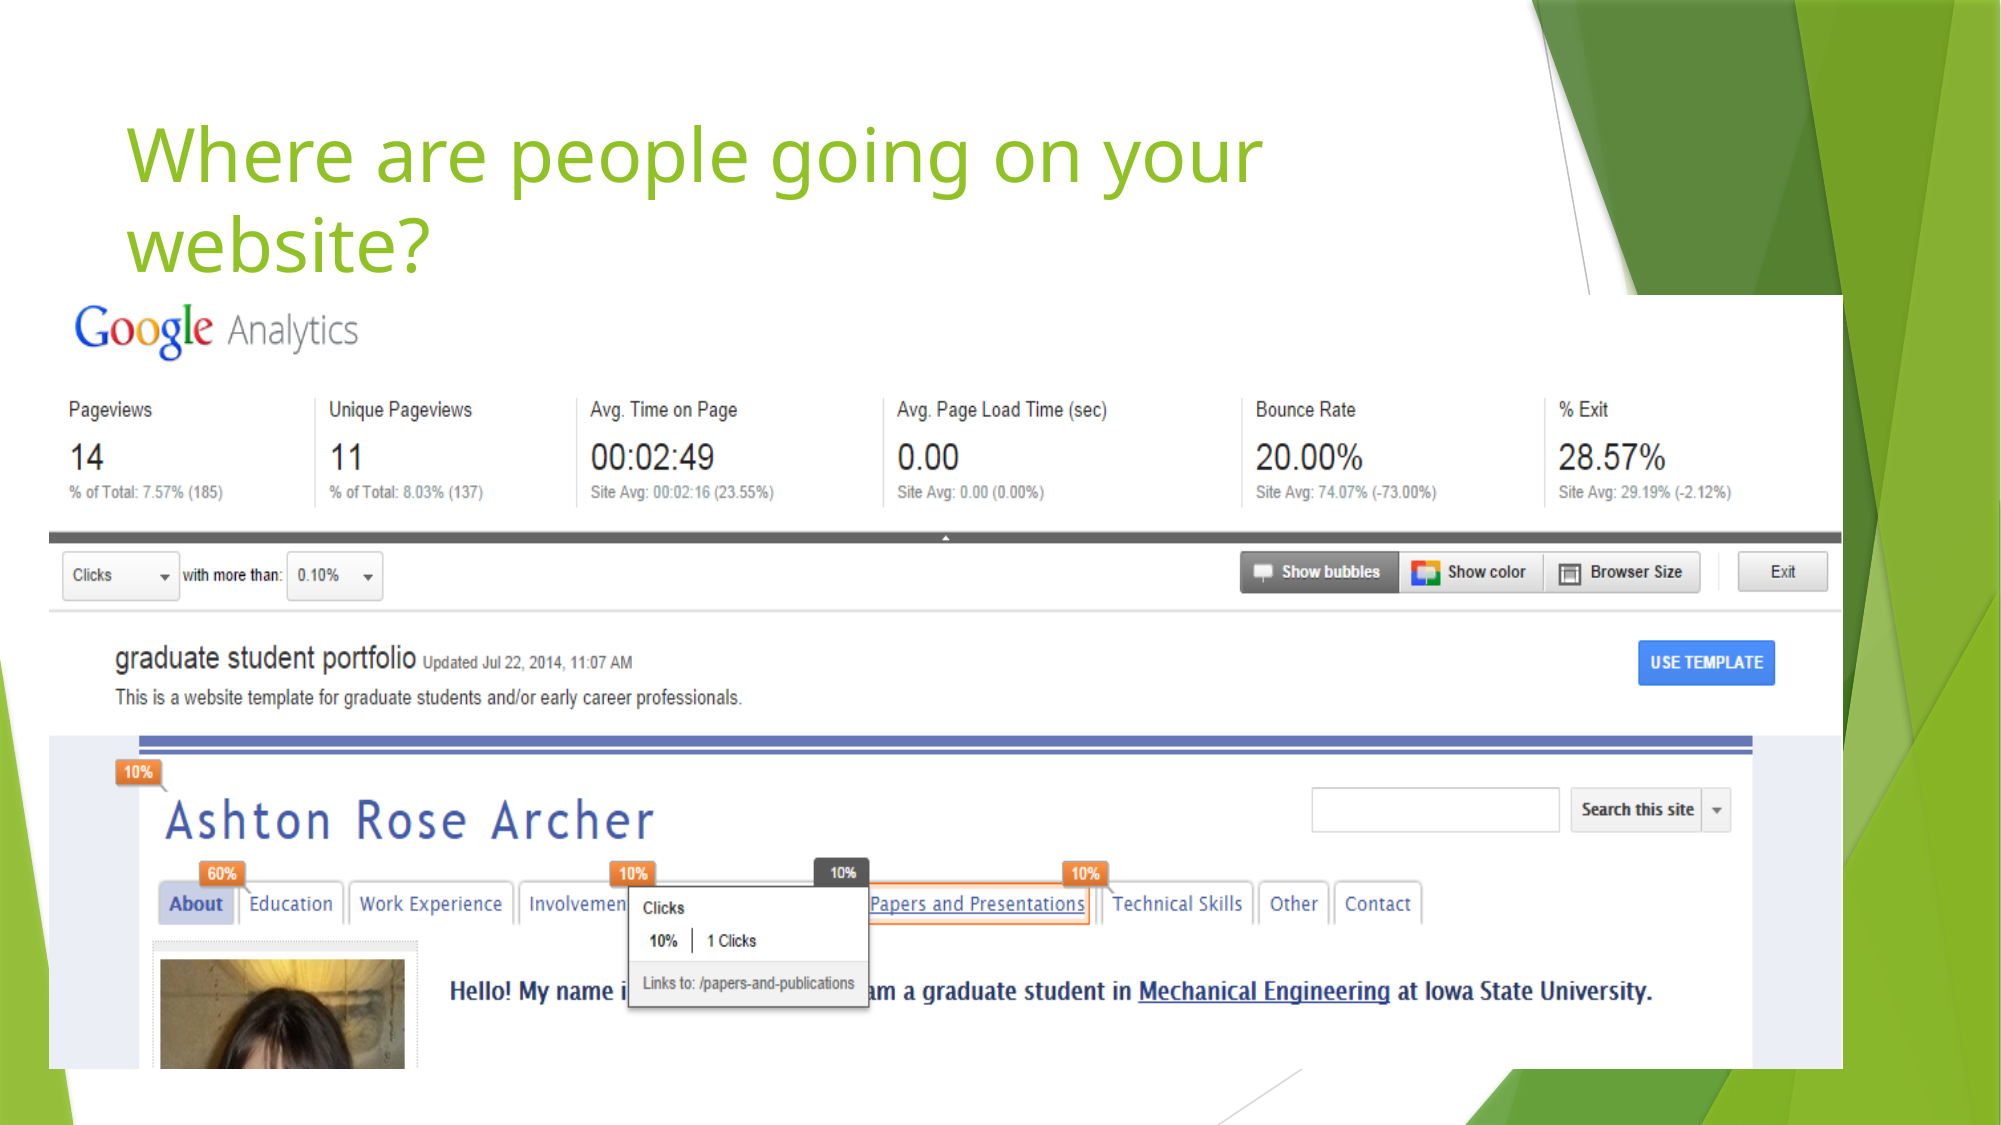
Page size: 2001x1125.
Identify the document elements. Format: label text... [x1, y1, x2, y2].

title Where are people going on your website? [111, 99, 1522, 295]
picture [48, 295, 1843, 1070]
